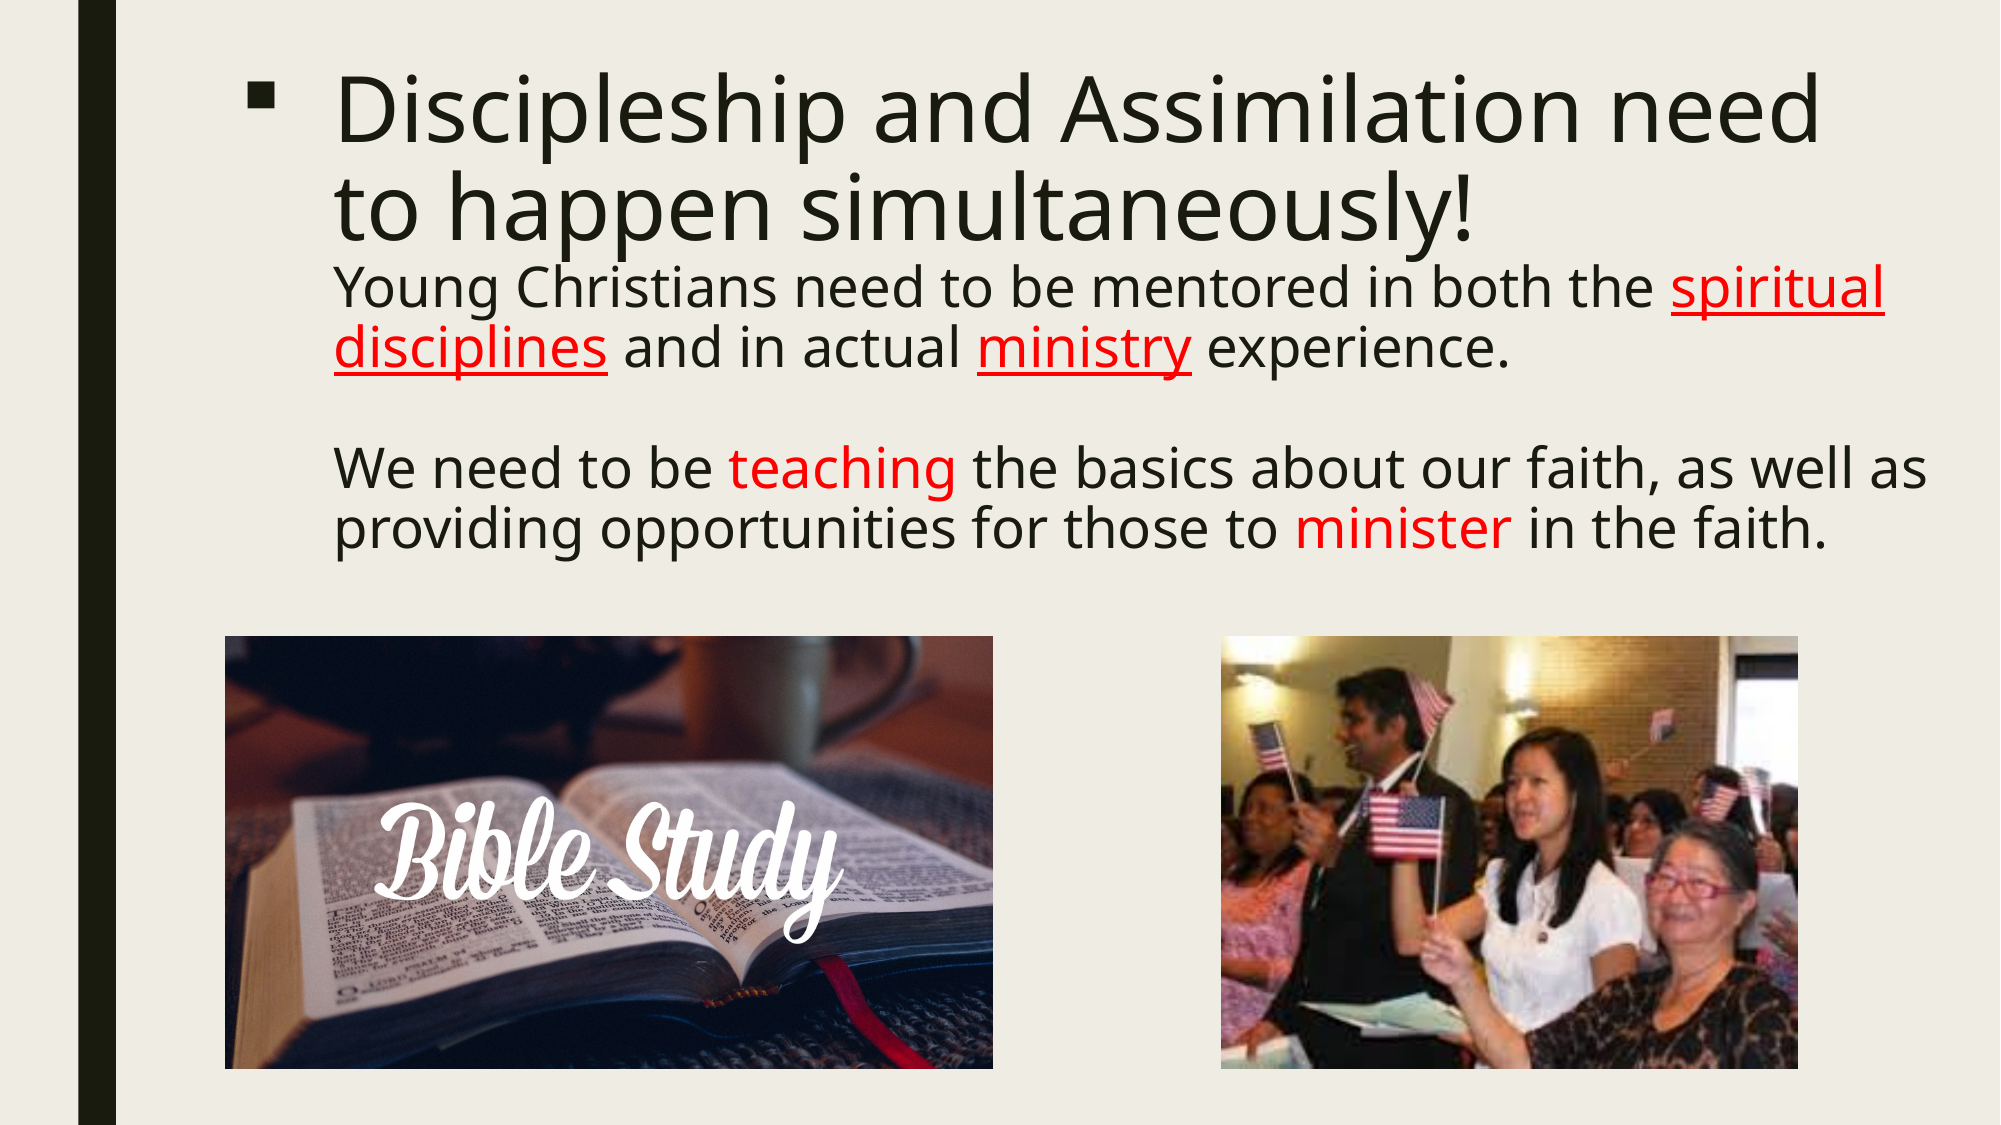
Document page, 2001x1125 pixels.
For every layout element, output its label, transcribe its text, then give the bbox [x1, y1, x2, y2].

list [1221, 636, 1798, 1069]
picture [224, 636, 993, 1069]
title Discipleship and Assimilation need to happen simultaneously! Young Christians need to be mentored in both the spiritual disciplines and in actual ministry experience. We need to be teaching the basics about our faith, as well as providing opportunities for those to minister in the faith. [225, 56, 1946, 1102]
